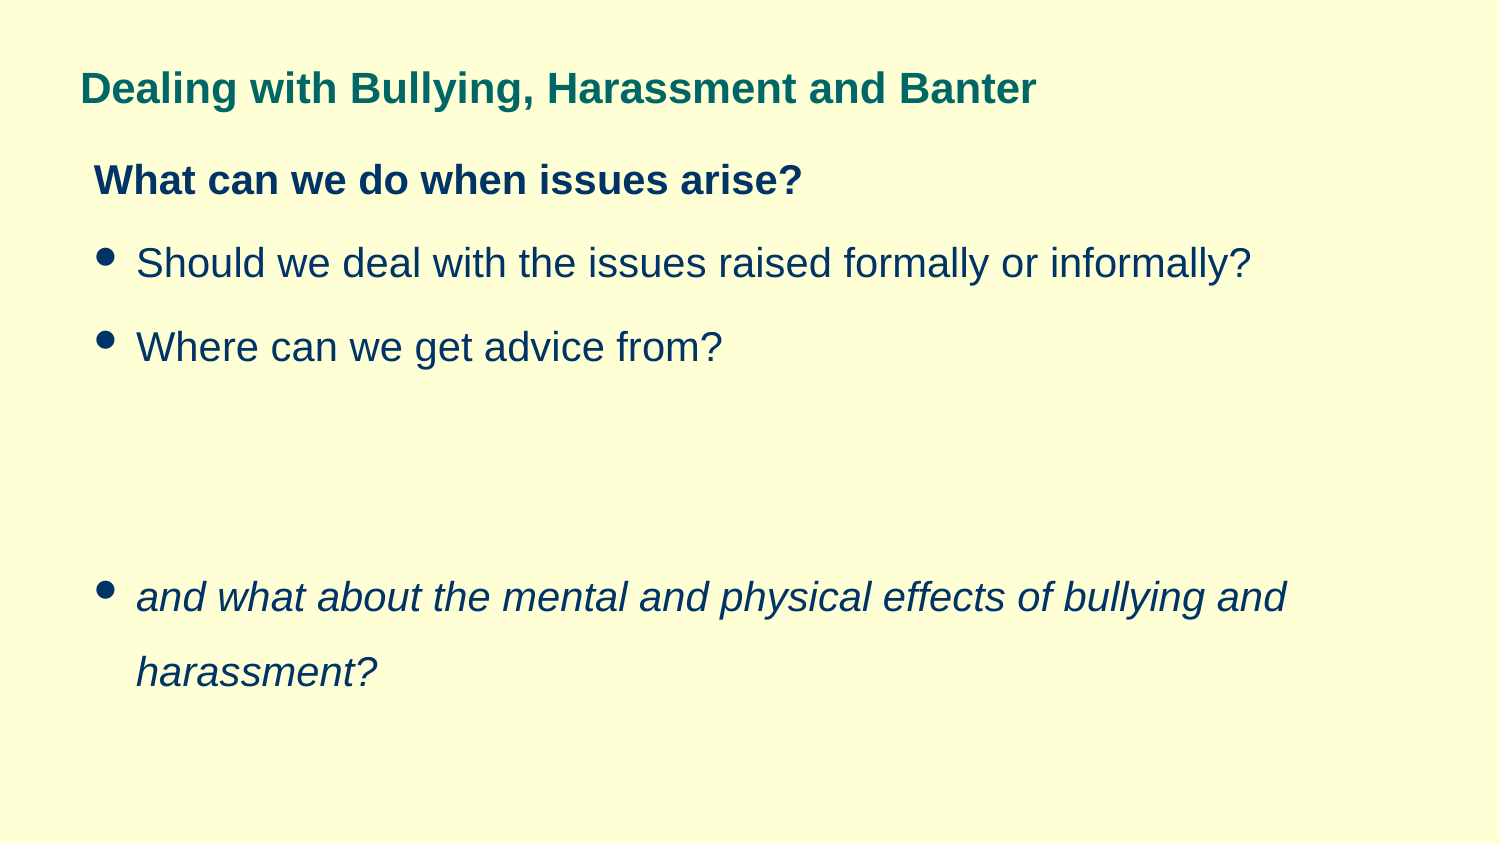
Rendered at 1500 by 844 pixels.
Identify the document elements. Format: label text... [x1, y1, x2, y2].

text_box What can we do when issues arise? Should we deal with the issues raised formally or informally? Where can we get advice from? and what about the mental and physical effects of bullying and harassment? [78, 120, 1449, 791]
title Dealing with Bullying, Harassment and Banter [64, 19, 1366, 120]
